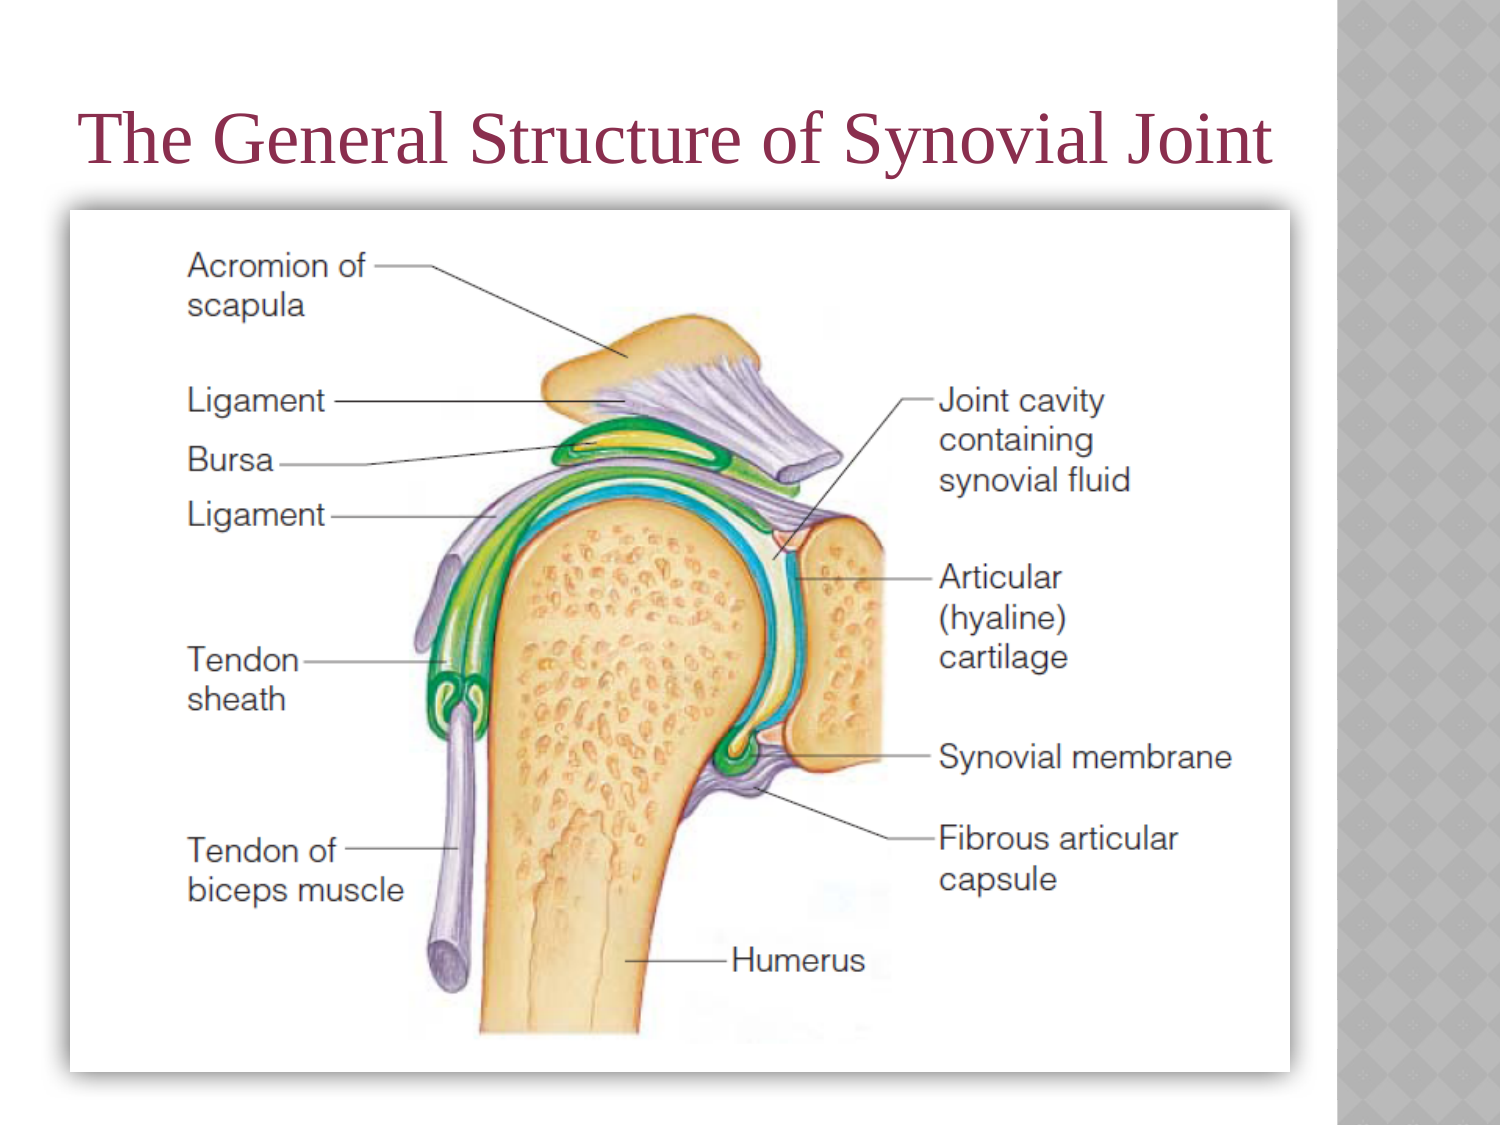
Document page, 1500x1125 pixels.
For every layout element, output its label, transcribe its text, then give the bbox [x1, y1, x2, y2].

text_box The General Structure of Synovial Joint [0, 81, 1364, 187]
picture [69, 210, 1290, 1073]
